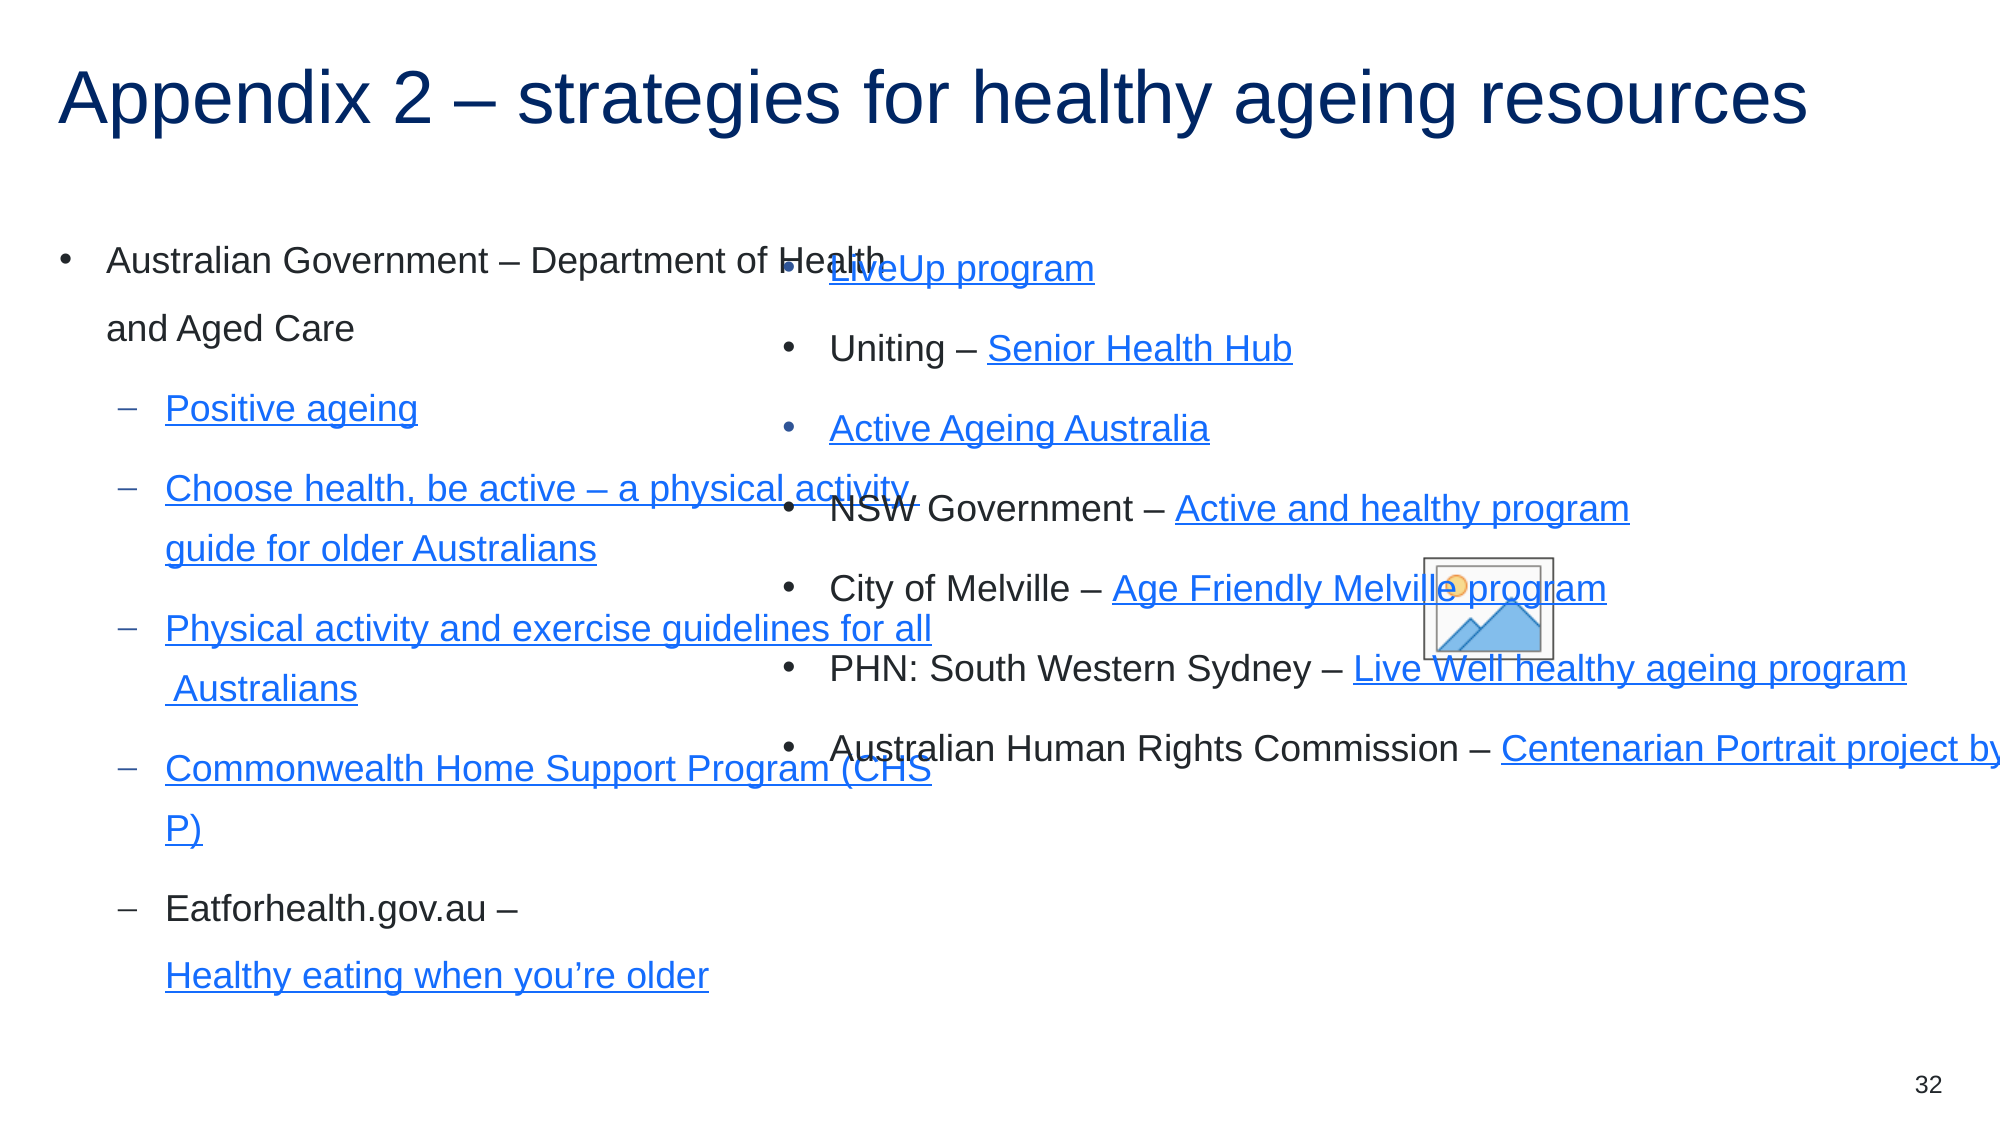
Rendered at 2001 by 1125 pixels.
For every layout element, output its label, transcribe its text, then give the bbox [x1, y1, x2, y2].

title Appendix 2 – strategies for healthy ageing resources [59, 59, 1943, 149]
picture [1037, 213, 1941, 1004]
list Australian Government – Department of Health and Aged Care Positive ageing Choose health, be active – a physical activity guide for older Australians Physical activity and exercise guidelines for all Australians Commonwealth Home Support Program (CHSP) Eatforhealth.gov.au – Healthy eating when you’re older [59, 213, 934, 1069]
slide_number 32 [1824, 1068, 1943, 1099]
